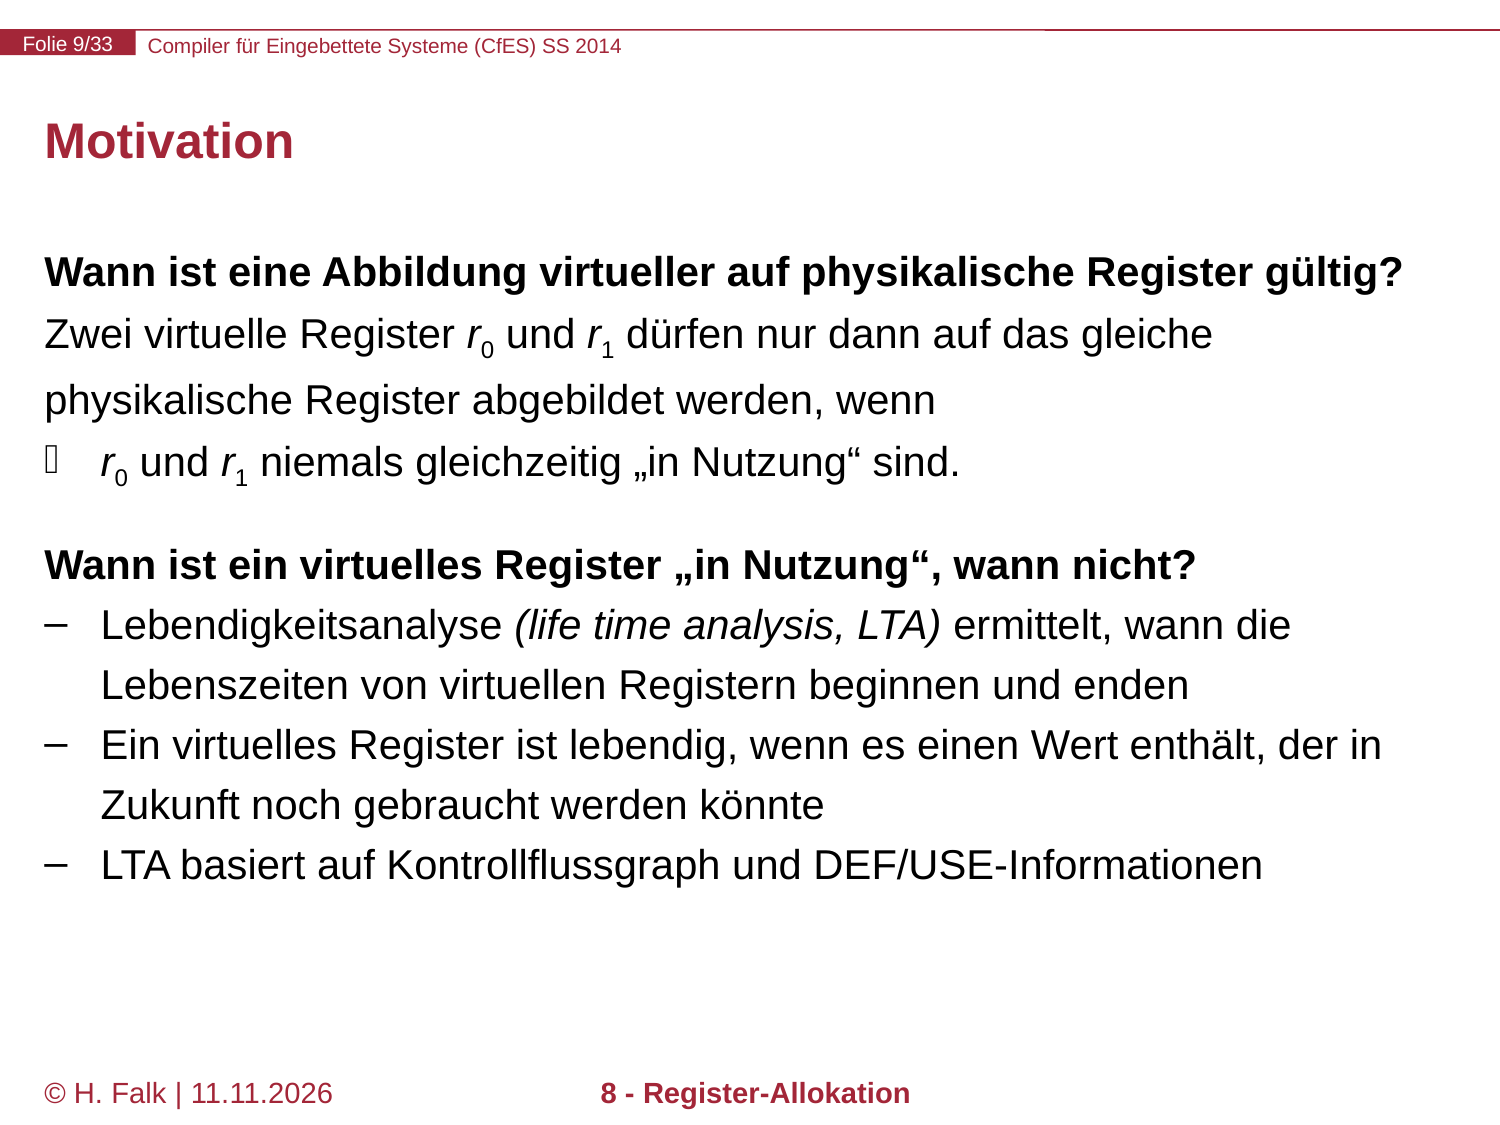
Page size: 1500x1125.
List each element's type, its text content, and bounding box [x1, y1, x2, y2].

title Motivation [29, 90, 1471, 198]
footer 8 - Register-Allokation [301, 1066, 1211, 1125]
list Wann ist eine Abbildung virtueller auf physikalische Register gültig? Zwei virtuelle Register r0 und r1 dürfen nur dann auf das gleiche physikalische Register abgebildet werden, wenn r0 und r1 niemals gleichzeitig „in Nutzung“ sind. Wann ist ein virtuelles Register „in Nutzung“, wann nicht? Lebendigkeitsanalyse (life time analysis, LTA) ermittelt, wann die Lebenszeiten von virtuellen Registern beginnen und enden Ein virtuelles Register ist lebendig, wenn es einen Wert enthält, der in Zukunft noch gebraucht werden könnte LTA basiert auf Kontrollflussgraph und DEF/USE-Informationen [29, 227, 1471, 1047]
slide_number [29, 1066, 301, 1125]
